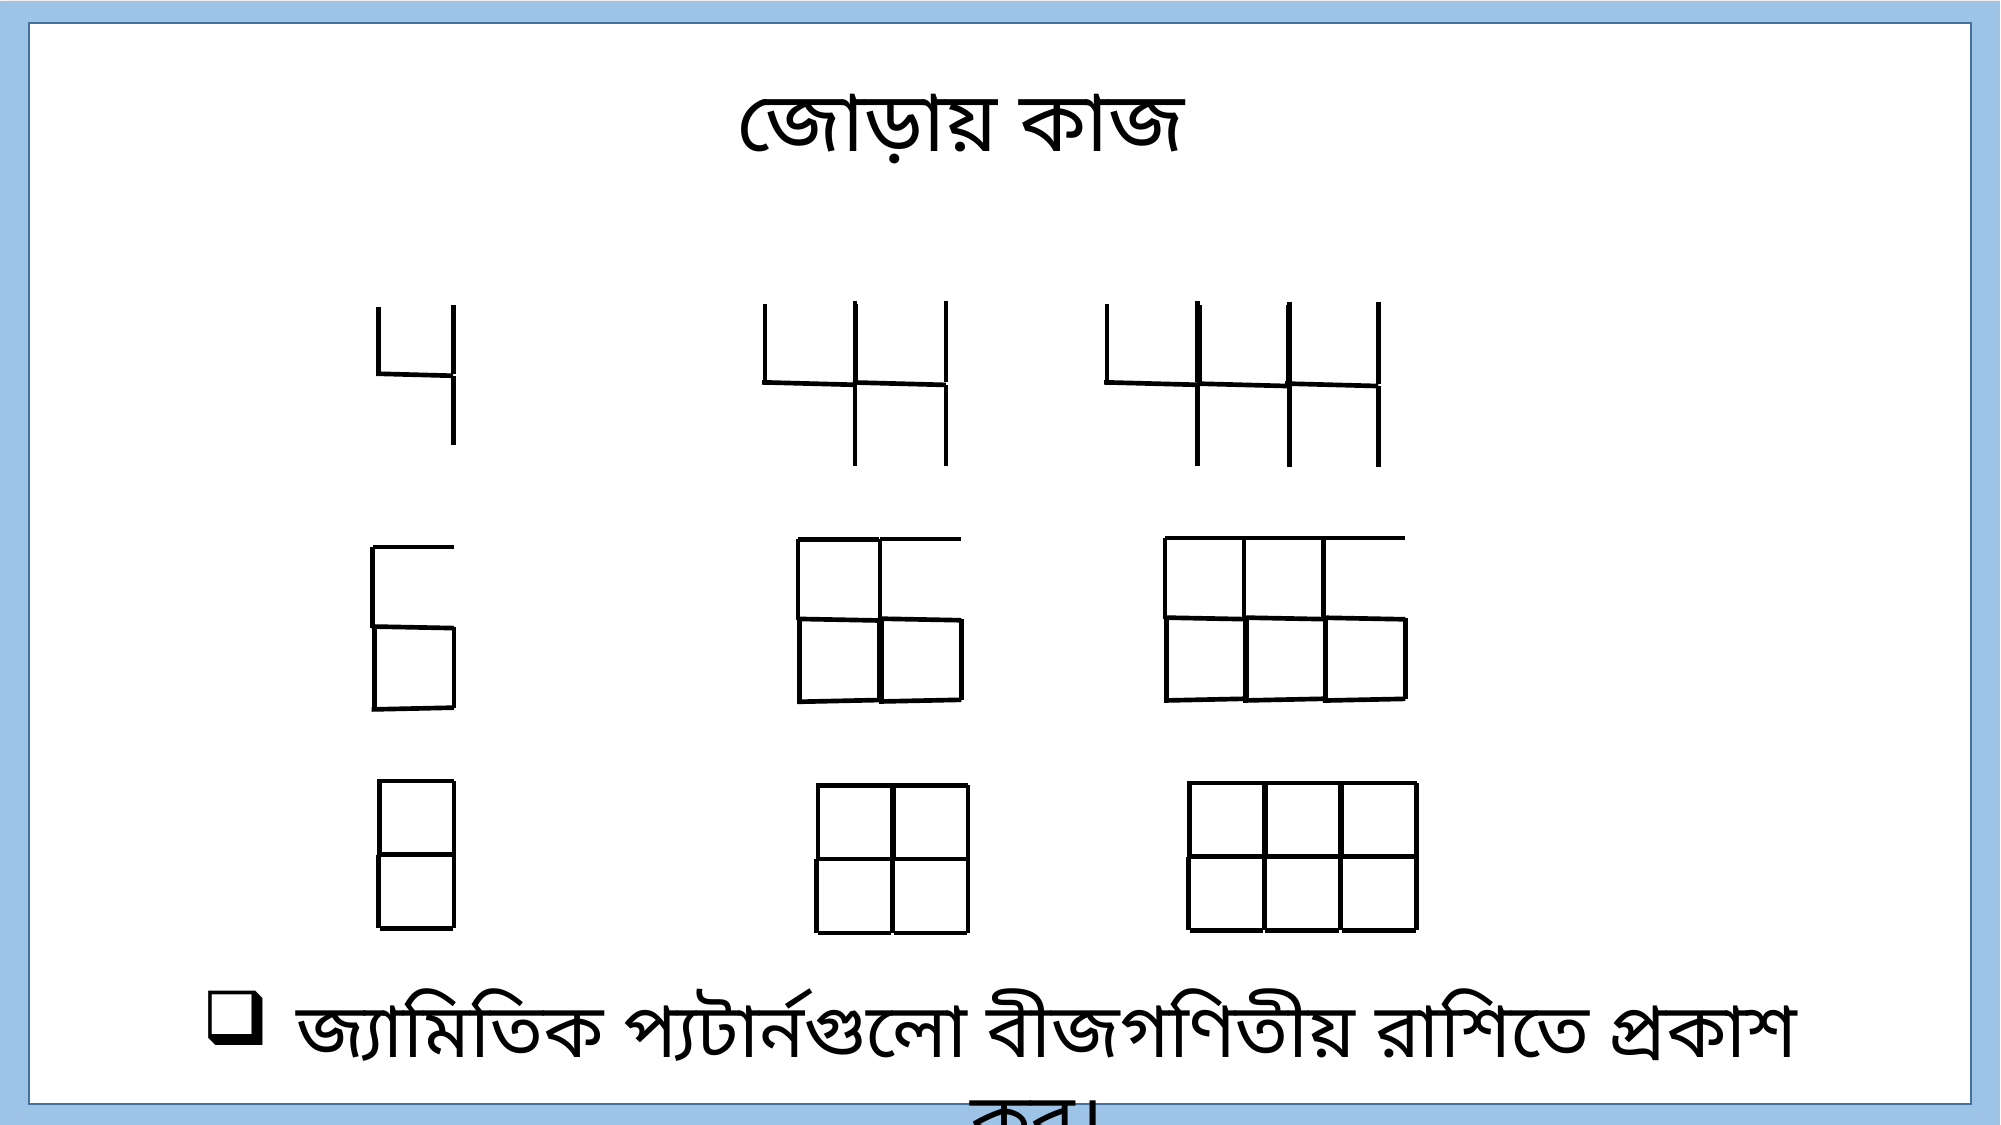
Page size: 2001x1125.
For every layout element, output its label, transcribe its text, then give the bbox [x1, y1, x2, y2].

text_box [815, 785, 891, 933]
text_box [797, 539, 880, 702]
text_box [1322, 538, 1406, 701]
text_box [377, 780, 454, 929]
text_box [1243, 538, 1322, 701]
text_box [1290, 302, 1379, 468]
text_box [1340, 782, 1417, 931]
text_box [0, 1, 2000, 1125]
text_box [28, 22, 1972, 1105]
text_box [1164, 538, 1243, 701]
text_box জোড়ায় কাজ [379, 60, 1565, 175]
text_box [376, 304, 454, 445]
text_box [1104, 301, 1198, 466]
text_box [371, 546, 455, 710]
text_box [852, 301, 946, 467]
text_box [891, 785, 969, 933]
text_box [880, 539, 962, 702]
text_box জ্যামিতিক প্যটার্নগুলো বীজগণিতীয় রাশিতে প্রকাশ কর। [187, 975, 1813, 1125]
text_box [1187, 782, 1263, 931]
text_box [1263, 782, 1340, 931]
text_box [1196, 302, 1290, 468]
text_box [761, 301, 852, 466]
